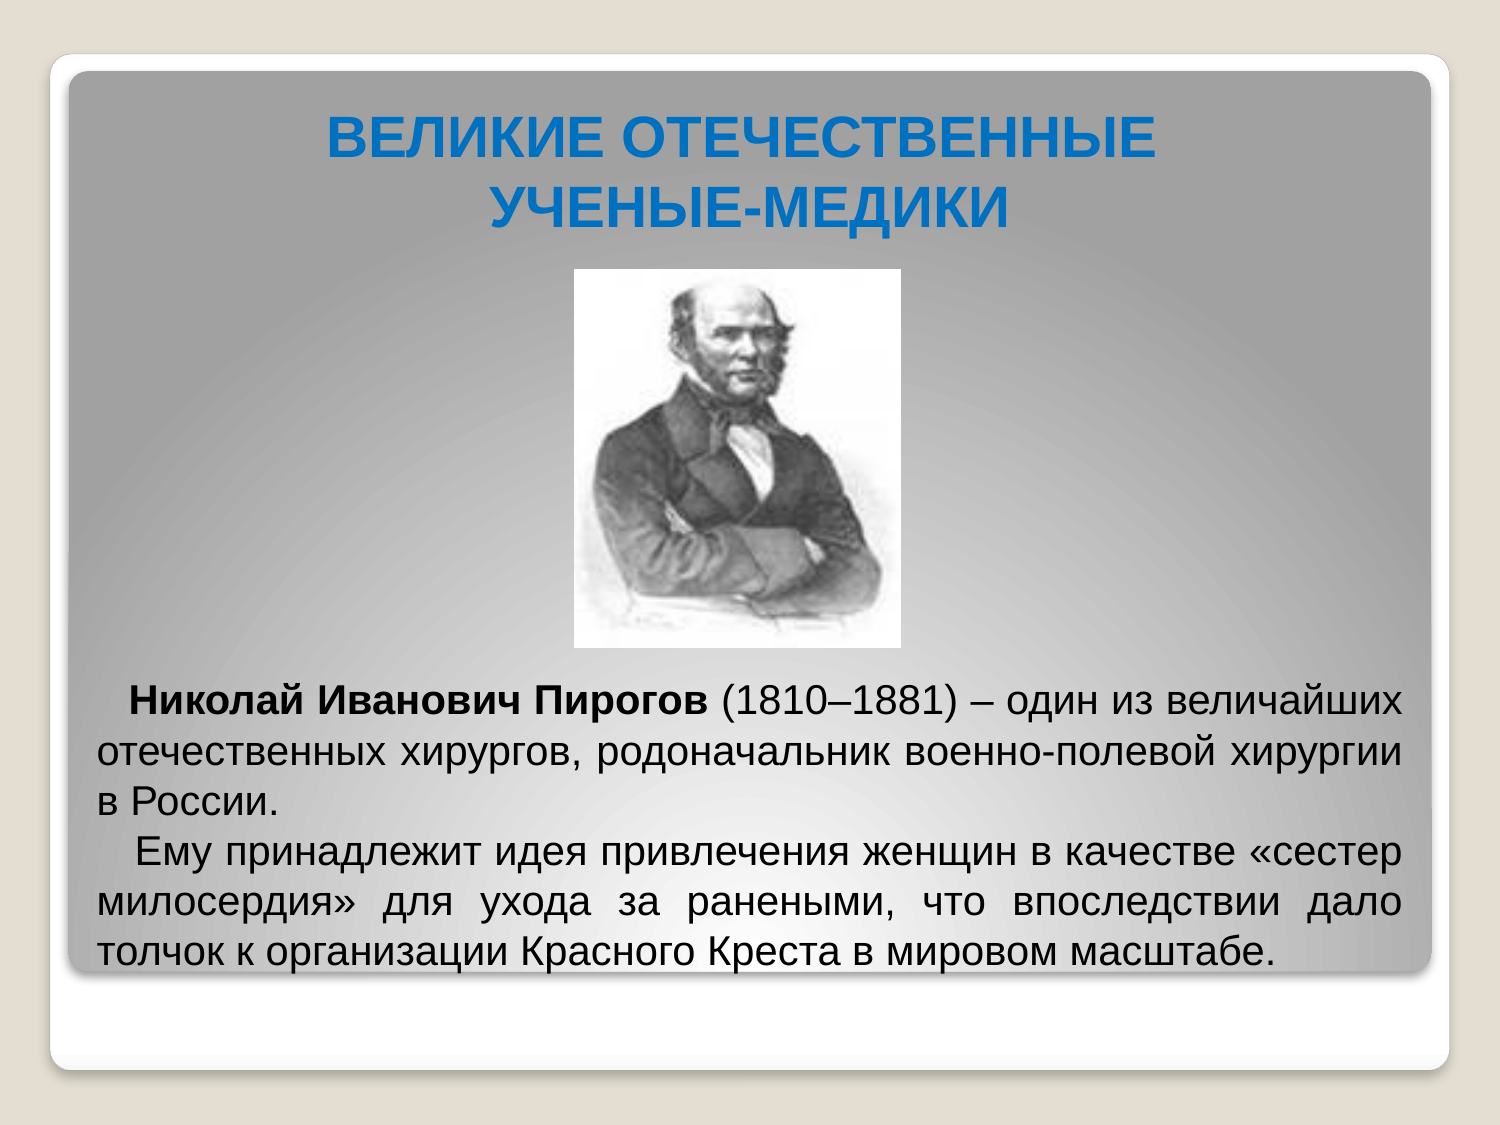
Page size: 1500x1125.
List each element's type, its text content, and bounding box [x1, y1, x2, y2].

text_box Николай Иванович Пирогов (1810–1881) – один из величайших отечественных хирургов, родоначальник военно-полевой хирургии в России. Ему принадлежит идея привлечения женщин в качестве «сестер милосердия» для ухода за ранеными, что впоследствии дало толчок к организации Красного Креста в мировом масштабе. [81, 621, 1418, 981]
picture [573, 269, 901, 649]
text_box ВЕЛИКИЕ ОТЕЧЕСТВЕННЫЕ УЧЕНЫЕ-МЕДИКИ [70, 46, 1430, 247]
